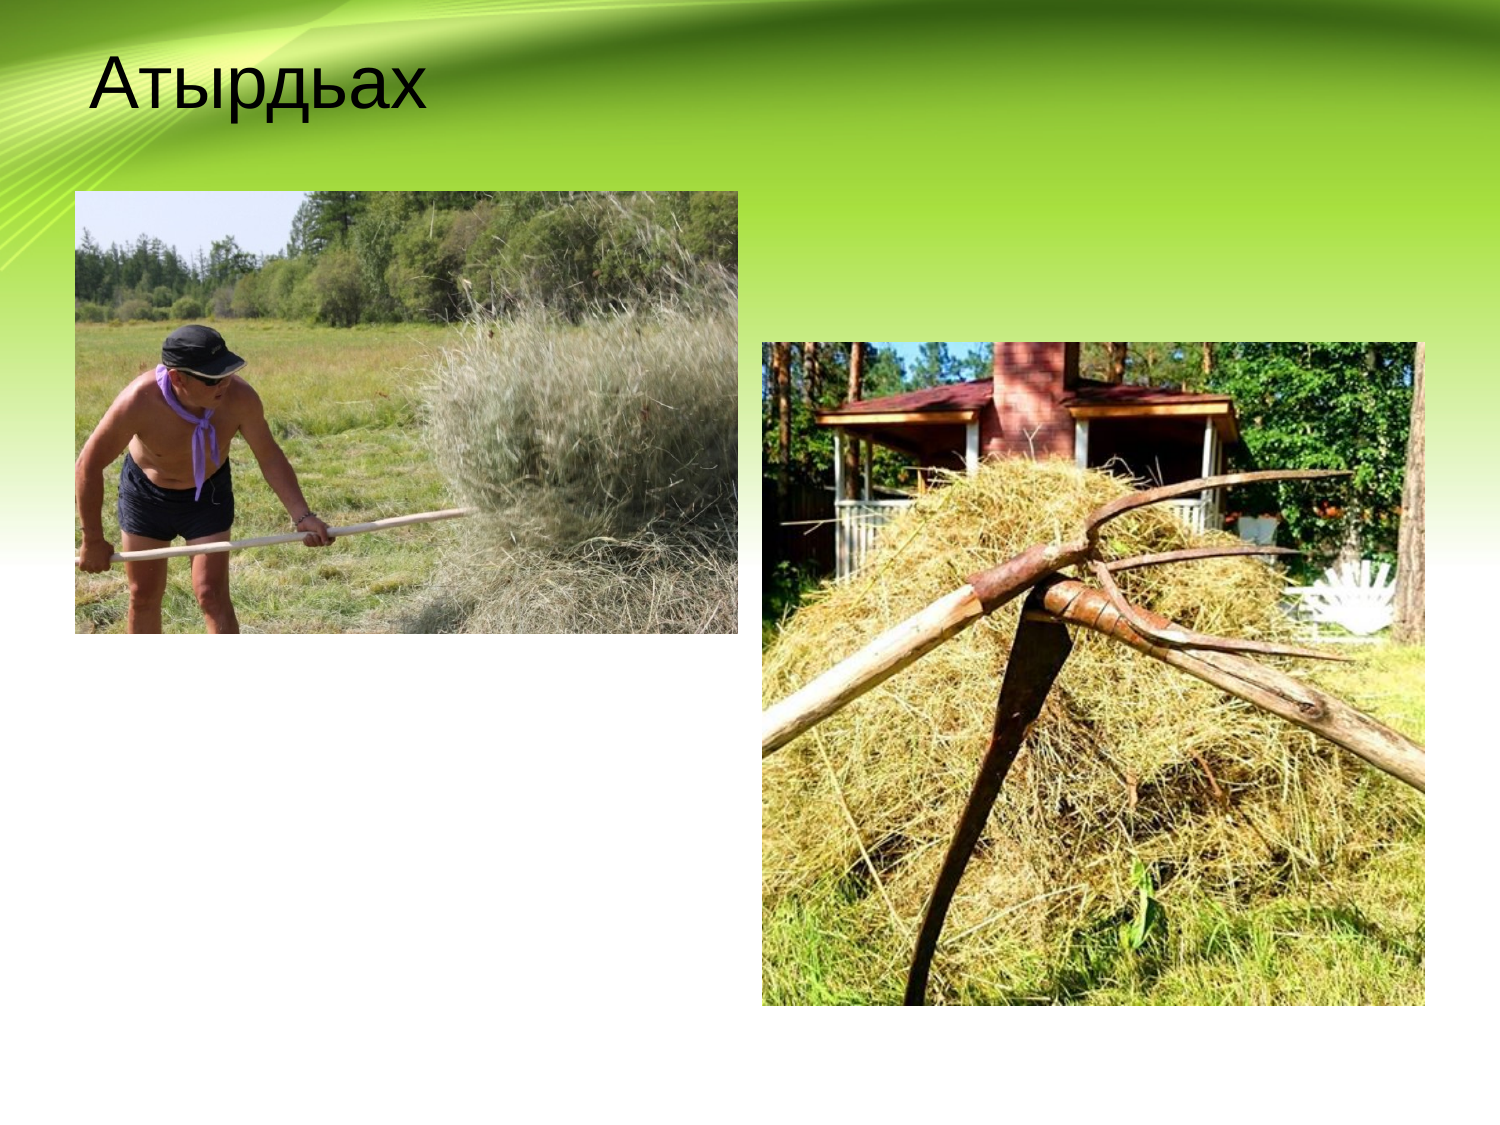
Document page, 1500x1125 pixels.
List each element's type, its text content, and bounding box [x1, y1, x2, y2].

title Атырдьах [74, 30, 1426, 127]
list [762, 342, 1425, 1006]
picture [0, 0, 1500, 1125]
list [74, 191, 738, 634]
